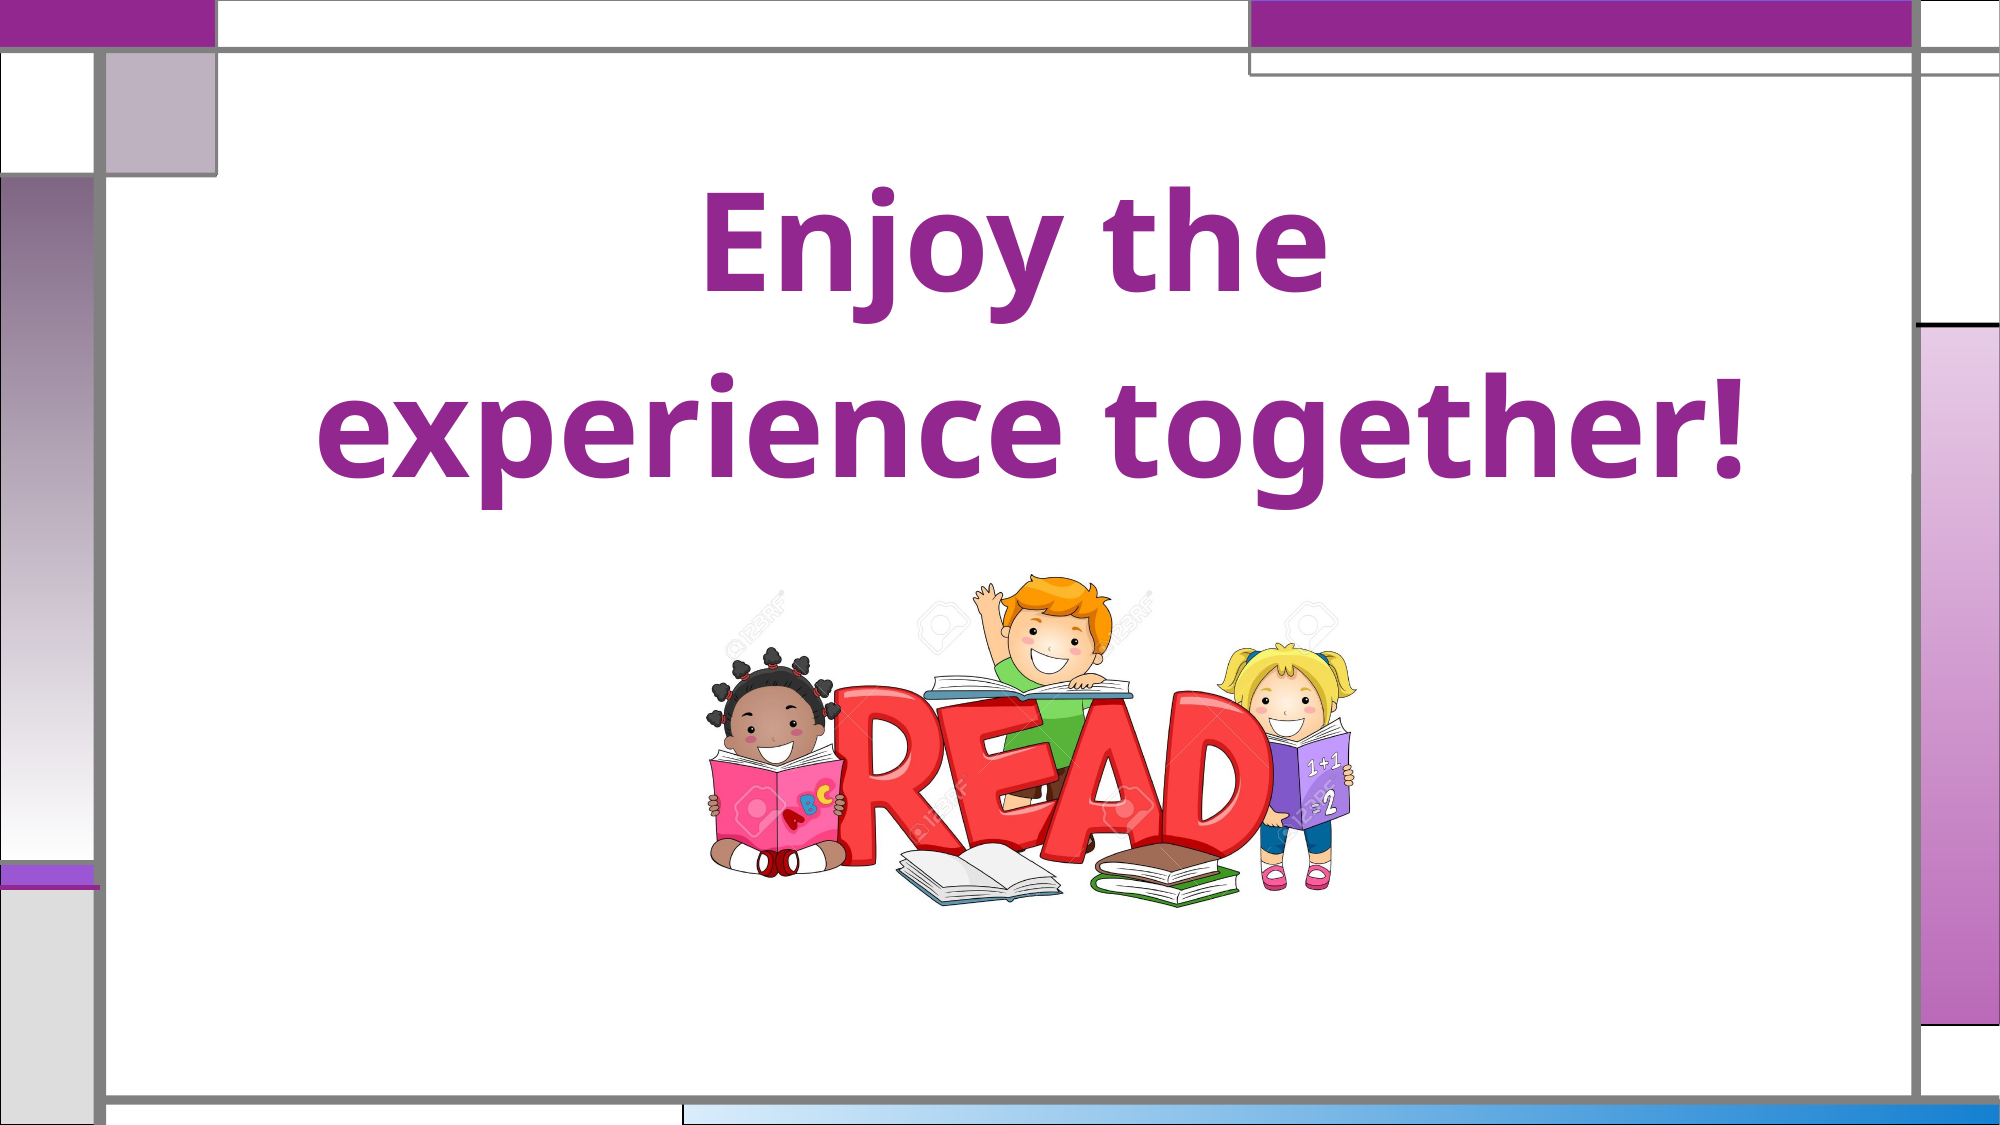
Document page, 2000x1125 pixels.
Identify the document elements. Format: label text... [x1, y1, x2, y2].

list Enjoy the experience together! [243, 78, 1819, 953]
picture [706, 574, 1357, 908]
